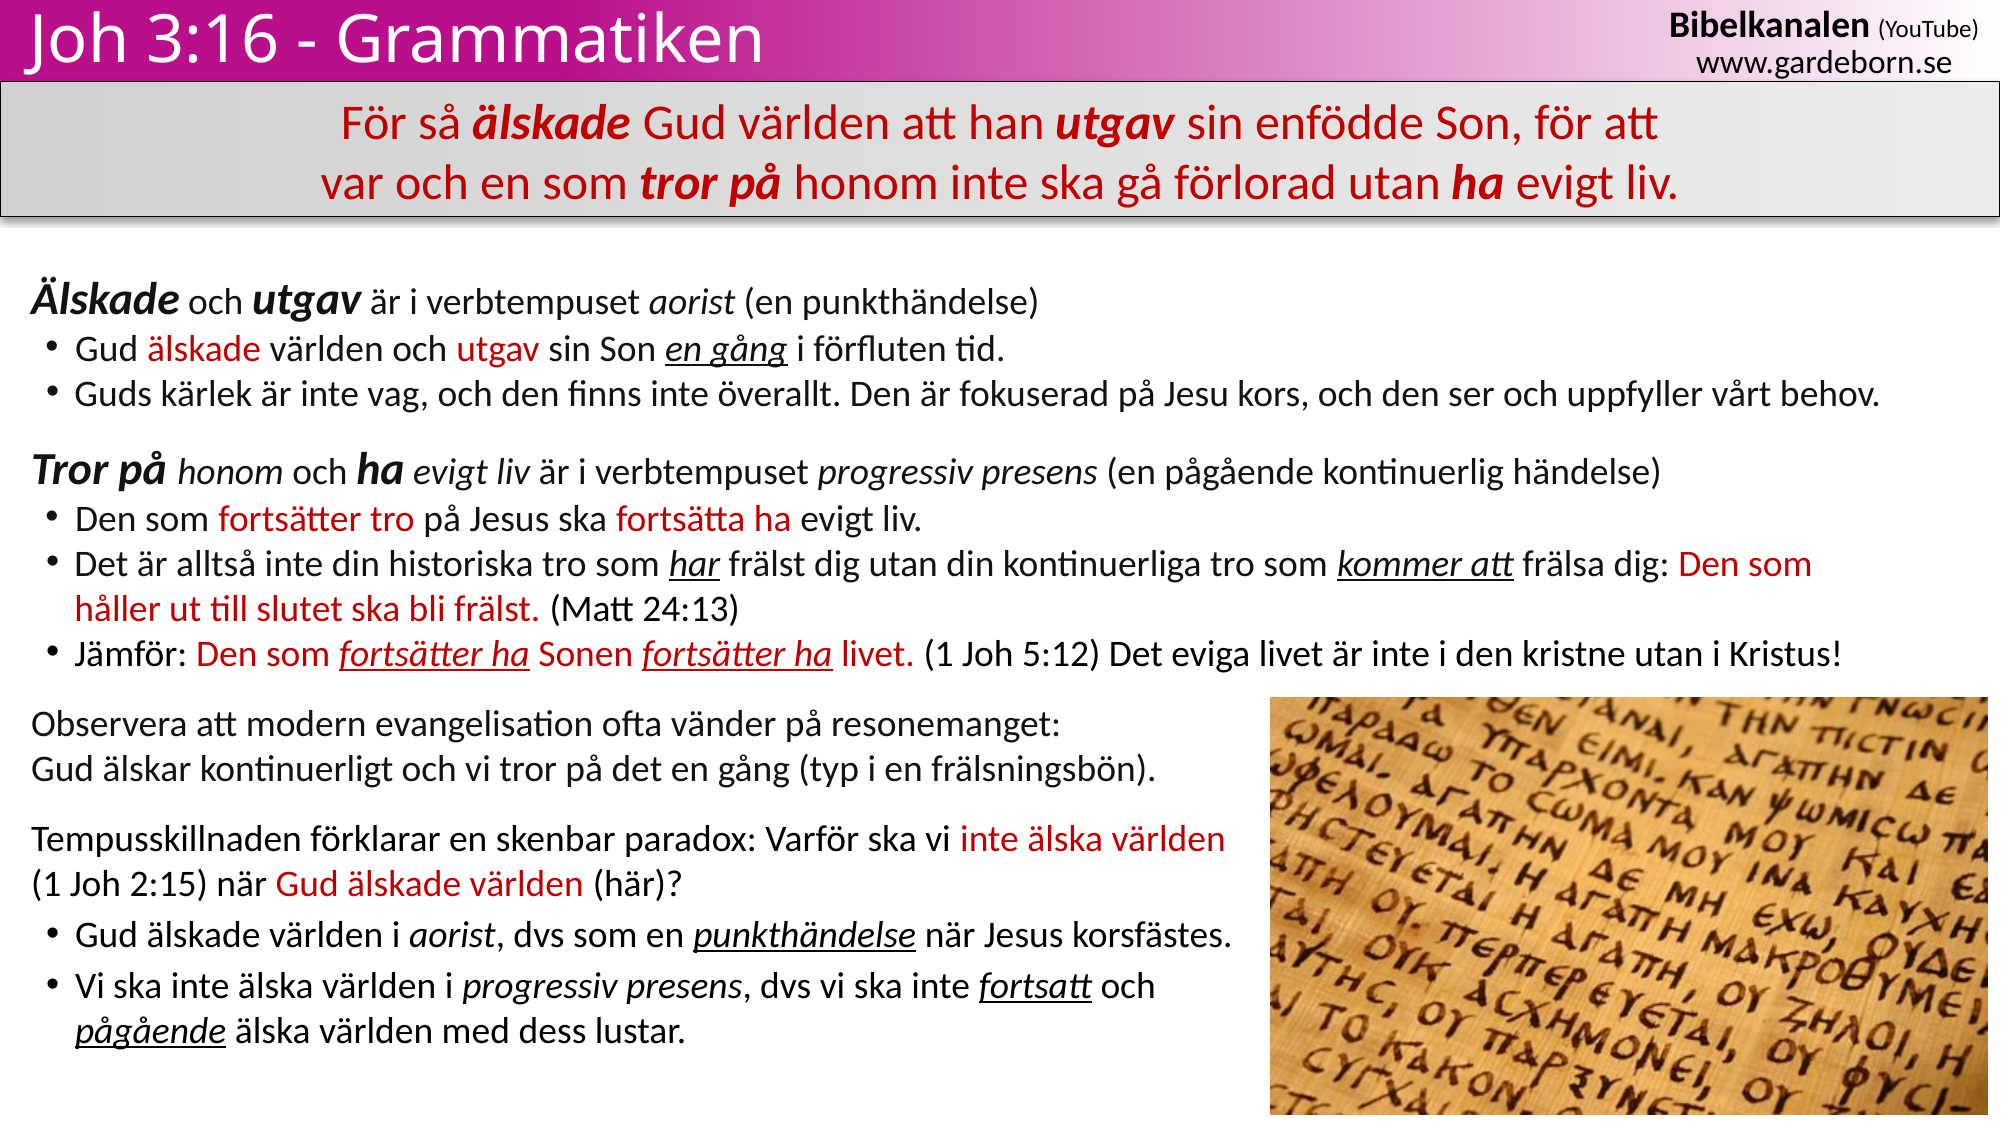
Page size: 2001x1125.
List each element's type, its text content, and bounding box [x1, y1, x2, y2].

text_box Älskade och utgav är i verbtempuset aorist (en punkthändelse) Gud älskade världen och utgav sin Son en gång i förfluten tid. Guds kärlek är inte vag, och den finns inte överallt. Den är fokuserad på Jesu kors, och den ser och uppfyller vårt behov. Tror på honom och ha evigt liv är i verbtempuset progressiv presens (en pågående kontinuerlig händelse) Den som fortsätter tro på Jesus ska fortsätta ha evigt liv. Det är alltså inte din historiska tro som har frälst dig utan din kontinuerliga tro som kommer att frälsa dig: Den som håller ut till slutet ska bli frälst. (Matt 24:13) Jämför: Den som fortsätter ha Sonen fortsätter ha livet. (1 Joh 5:12) Det eviga livet är inte i den kristne utan i Kristus! Observera att modern evangelisation ofta vänder på resonemanget: Gud älskar kontinuerligt och vi tror på det en gång (typ i en frälsningsbön). Tempusskillnaden förklarar en skenbar paradox: Varför ska vi inte älska världen (1 Joh 2:15) när Gud älskade världen (här)? Gud älskade världen i aorist, dvs som en punkthändelse när Jesus korsfästes. Vi ska inte älska världen i progressiv presens, dvs vi ska inte fortsatt och pågående älska världen med dess lustar. [1, 261, 1939, 1059]
title Joh 3:16 - Grammatiken [0, 0, 1890, 81]
text_box För så älskade Gud världen att han utgav sin enfödde Son, för att var och en som tror på honom inte ska gå förlorad utan ha evigt liv. [0, 81, 2000, 217]
picture [1270, 697, 1989, 1115]
